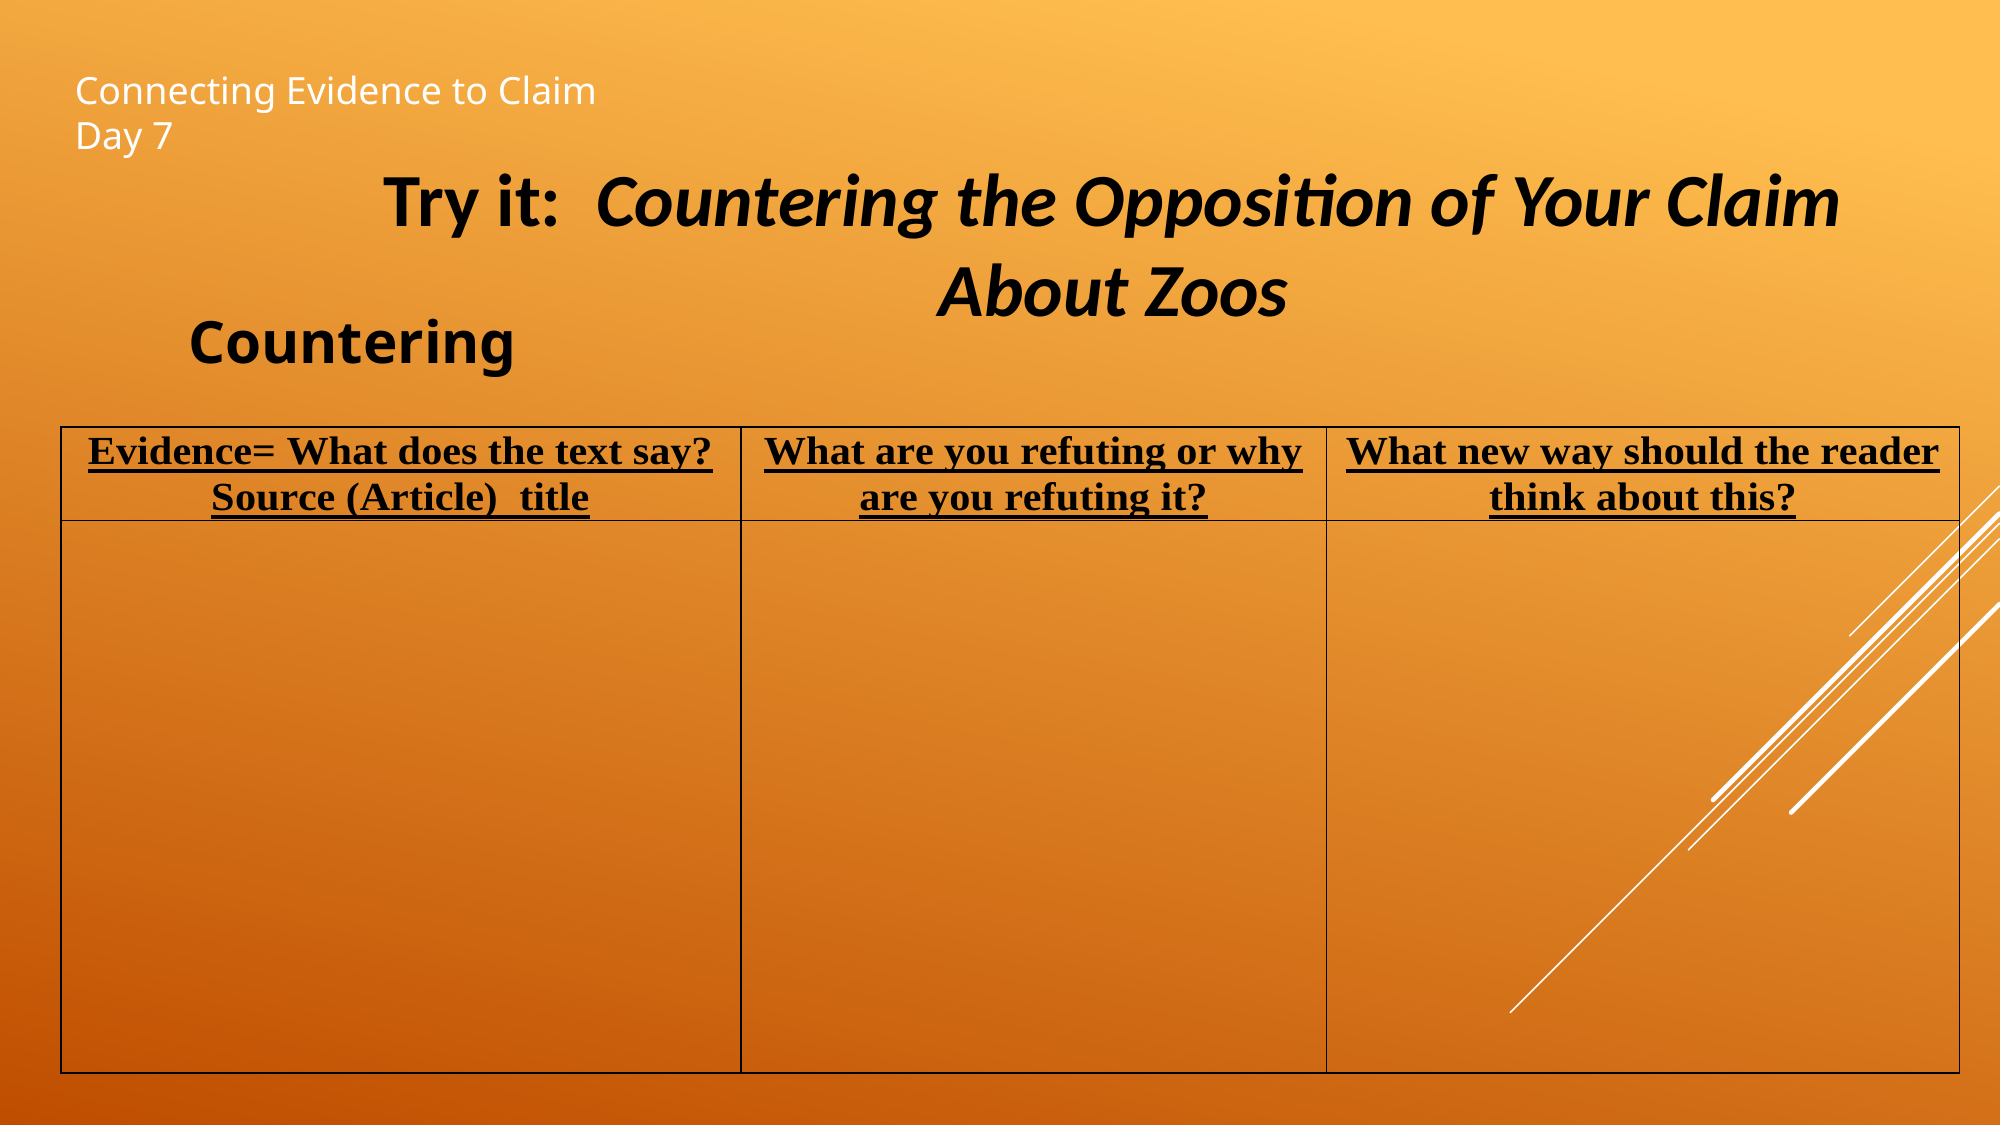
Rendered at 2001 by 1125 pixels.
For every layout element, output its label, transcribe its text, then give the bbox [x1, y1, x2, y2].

text_box Countering [173, 297, 665, 383]
picture [59, 426, 1963, 1125]
text_box Try it: Countering the Opposition of Your Claim About Zoos [307, 143, 1921, 339]
text_box Connecting Evidence to Claim Day 7 [59, 59, 615, 165]
